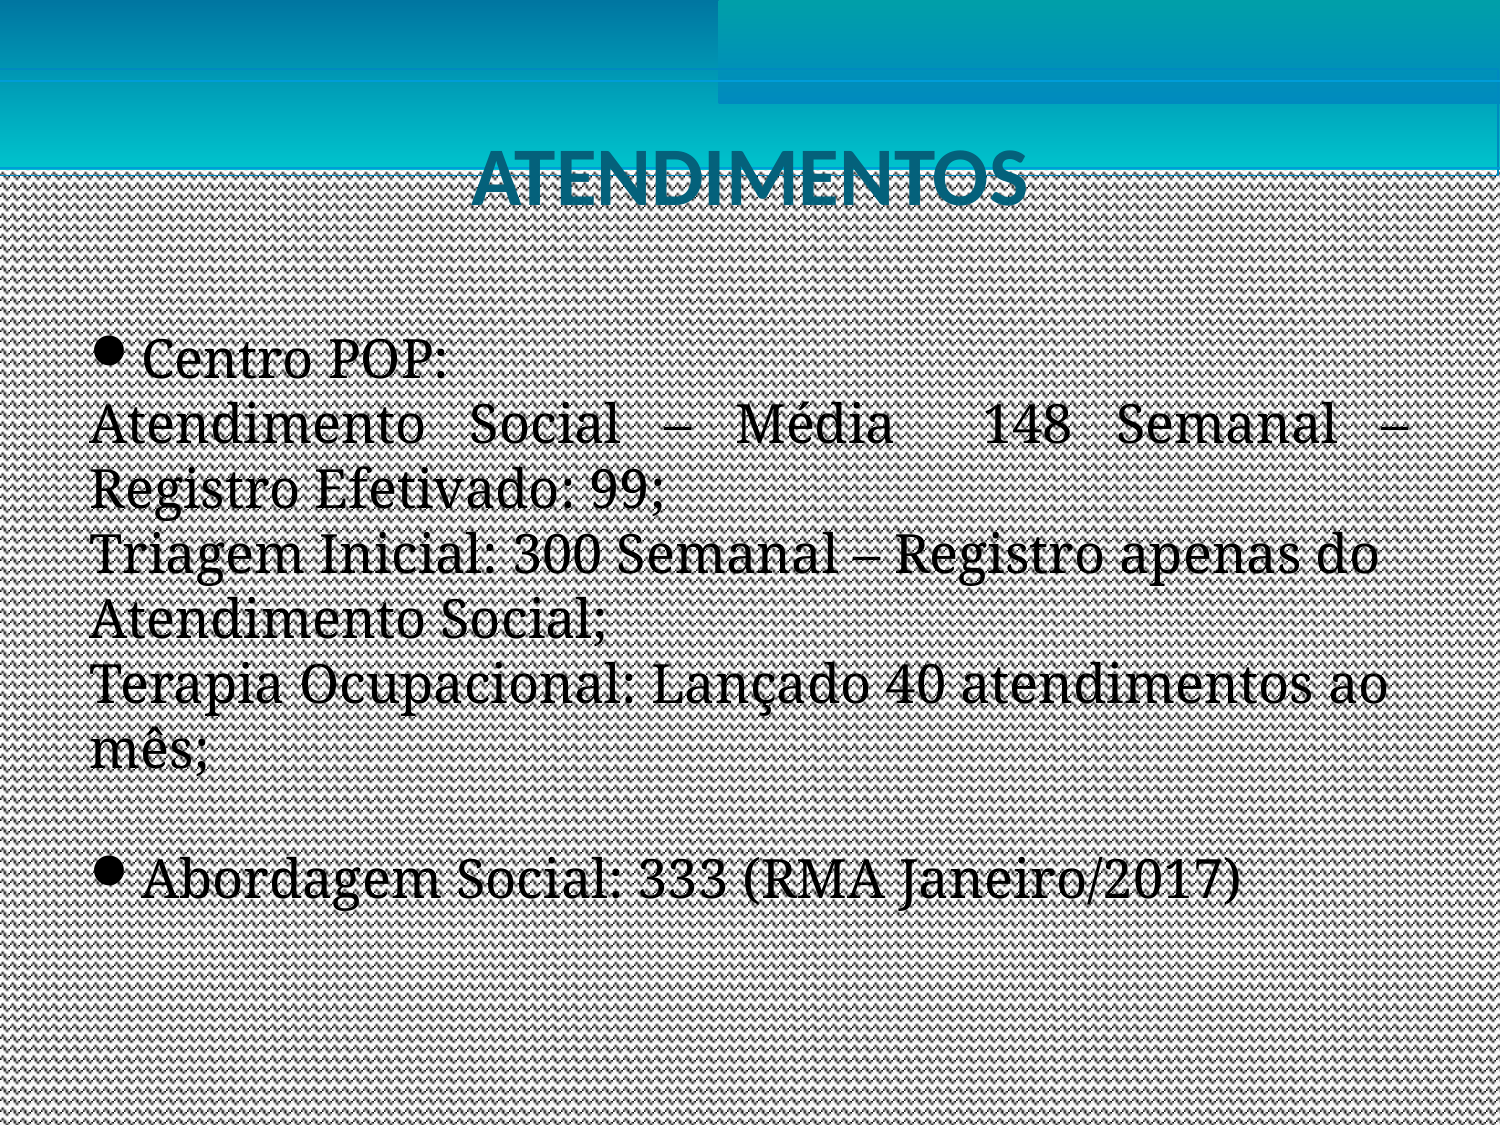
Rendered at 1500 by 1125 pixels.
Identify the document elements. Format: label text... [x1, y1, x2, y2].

picture [1425, 170, 1496, 174]
text_box Centro POP: Atendimento Social – Média 148 Semanal – Registro Efetivado: 99; Triagem Inicial: 300 Semanal – Registro apenas do Atendimento Social; Terapia Ocupacional: Lançado 40 atendimentos ao mês; Abordagem Social: 333 (RMA Janeiro/2017) [75, 317, 1425, 1038]
picture [0, 176, 1500, 1125]
picture [0, 170, 75, 174]
text_box ATENDIMENTOS [75, 115, 1425, 223]
